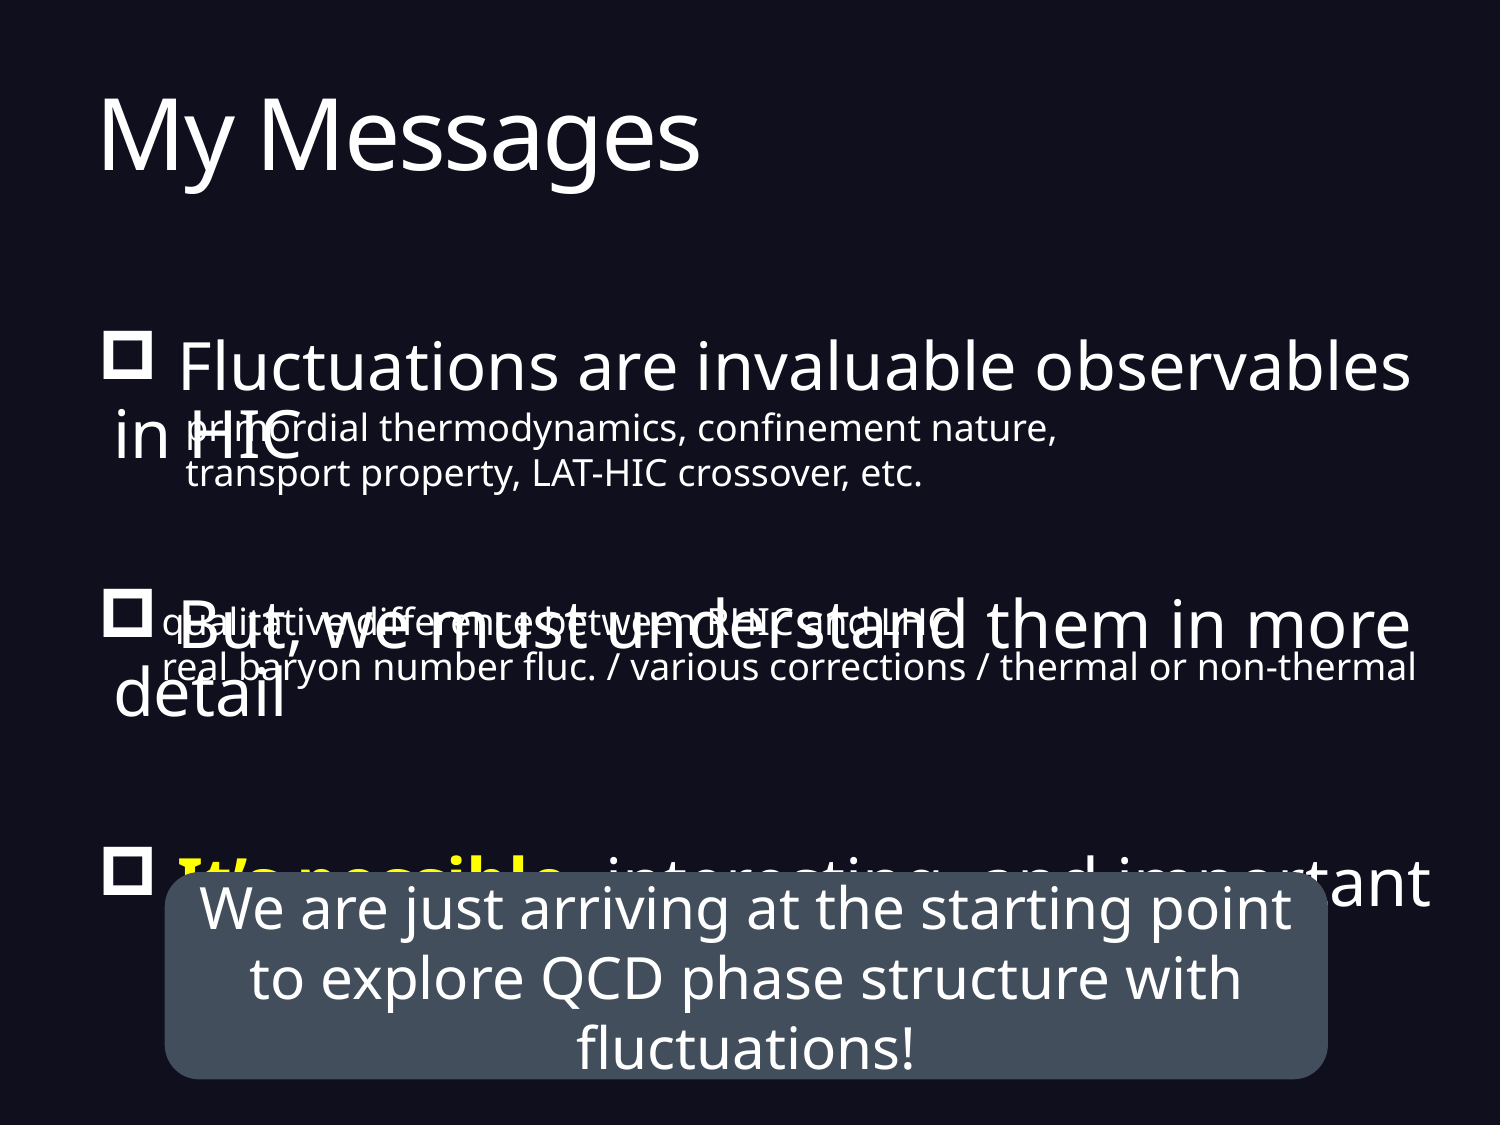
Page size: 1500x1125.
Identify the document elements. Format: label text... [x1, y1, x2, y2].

list Fluctuations are invaluable observables in HIC But, we must understand them in more detail It’s possible, interesting, and important [83, 328, 1452, 947]
text_box qualitative difference between RHIC and LHC real baryon number fluc. / various corrections / thermal or non-thermal [146, 590, 1434, 696]
text_box We are just arriving at the starting point to explore QCD phase structure with fluctuations! [163, 871, 1329, 1081]
text_box primordial thermodynamics, confinement nature, transport property, LAT-HIC crossover, etc. [170, 396, 1083, 502]
title My Messages [80, 2, 1407, 275]
